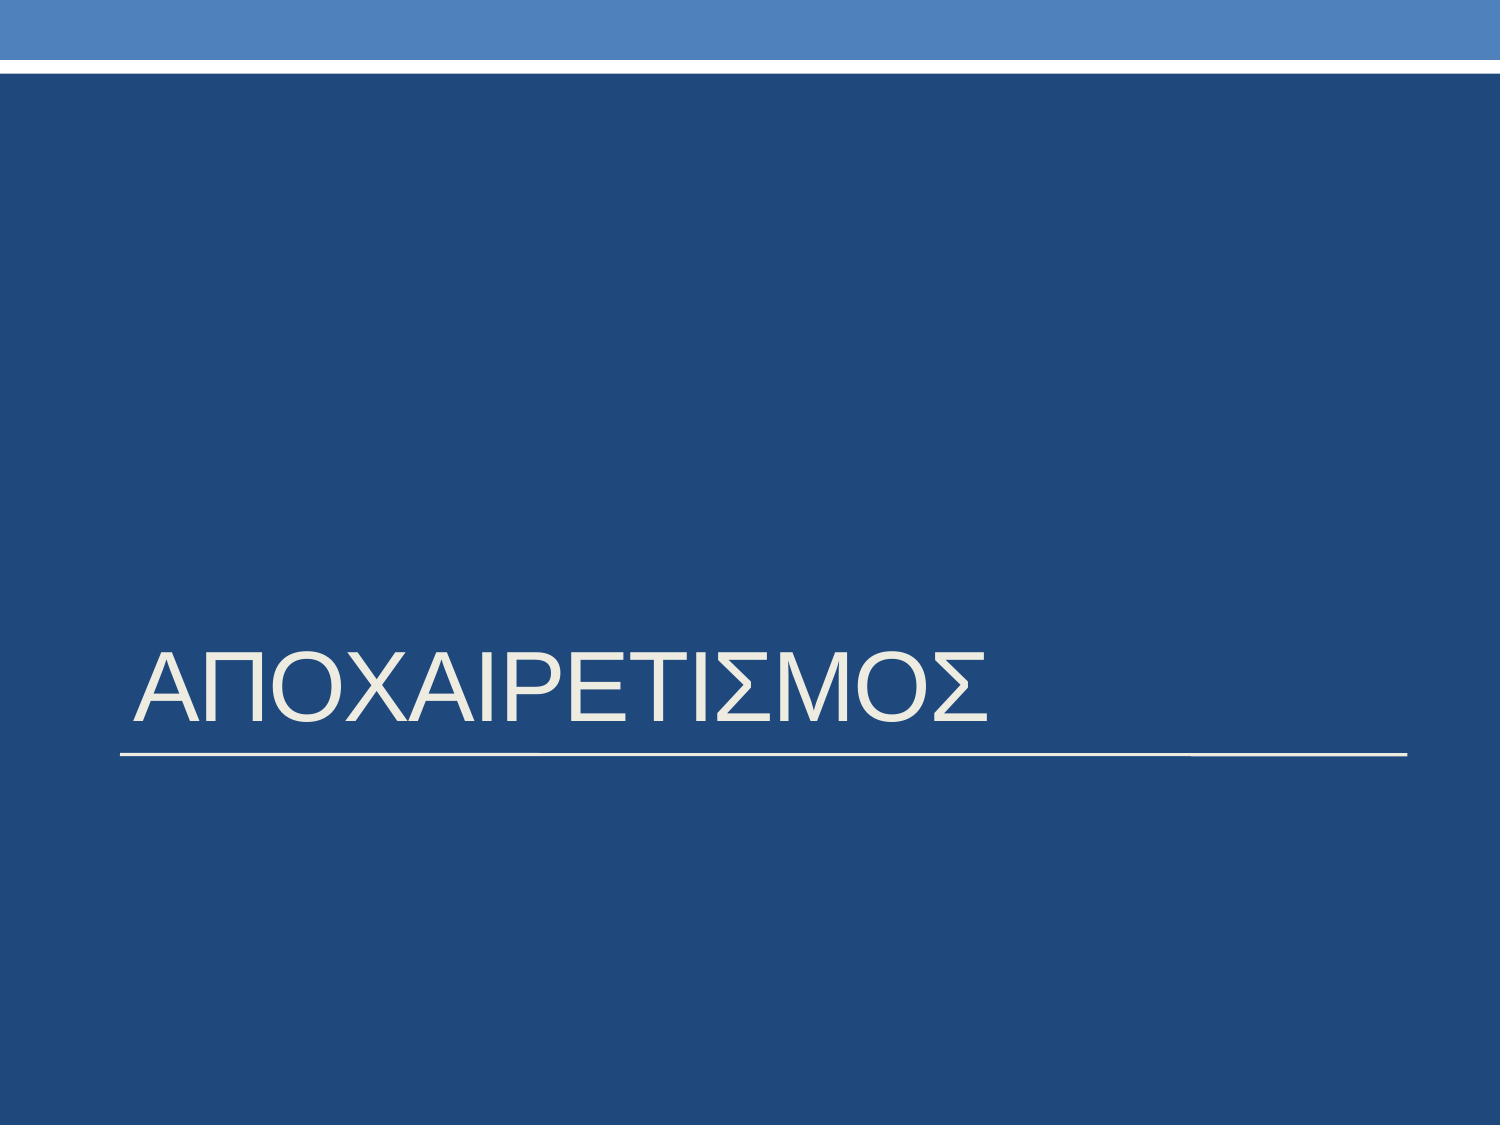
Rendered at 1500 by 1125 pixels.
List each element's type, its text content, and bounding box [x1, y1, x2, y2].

title ΑΠΟΧΑΙΡΕΤΙΣΜΟΣ [118, 387, 1394, 749]
